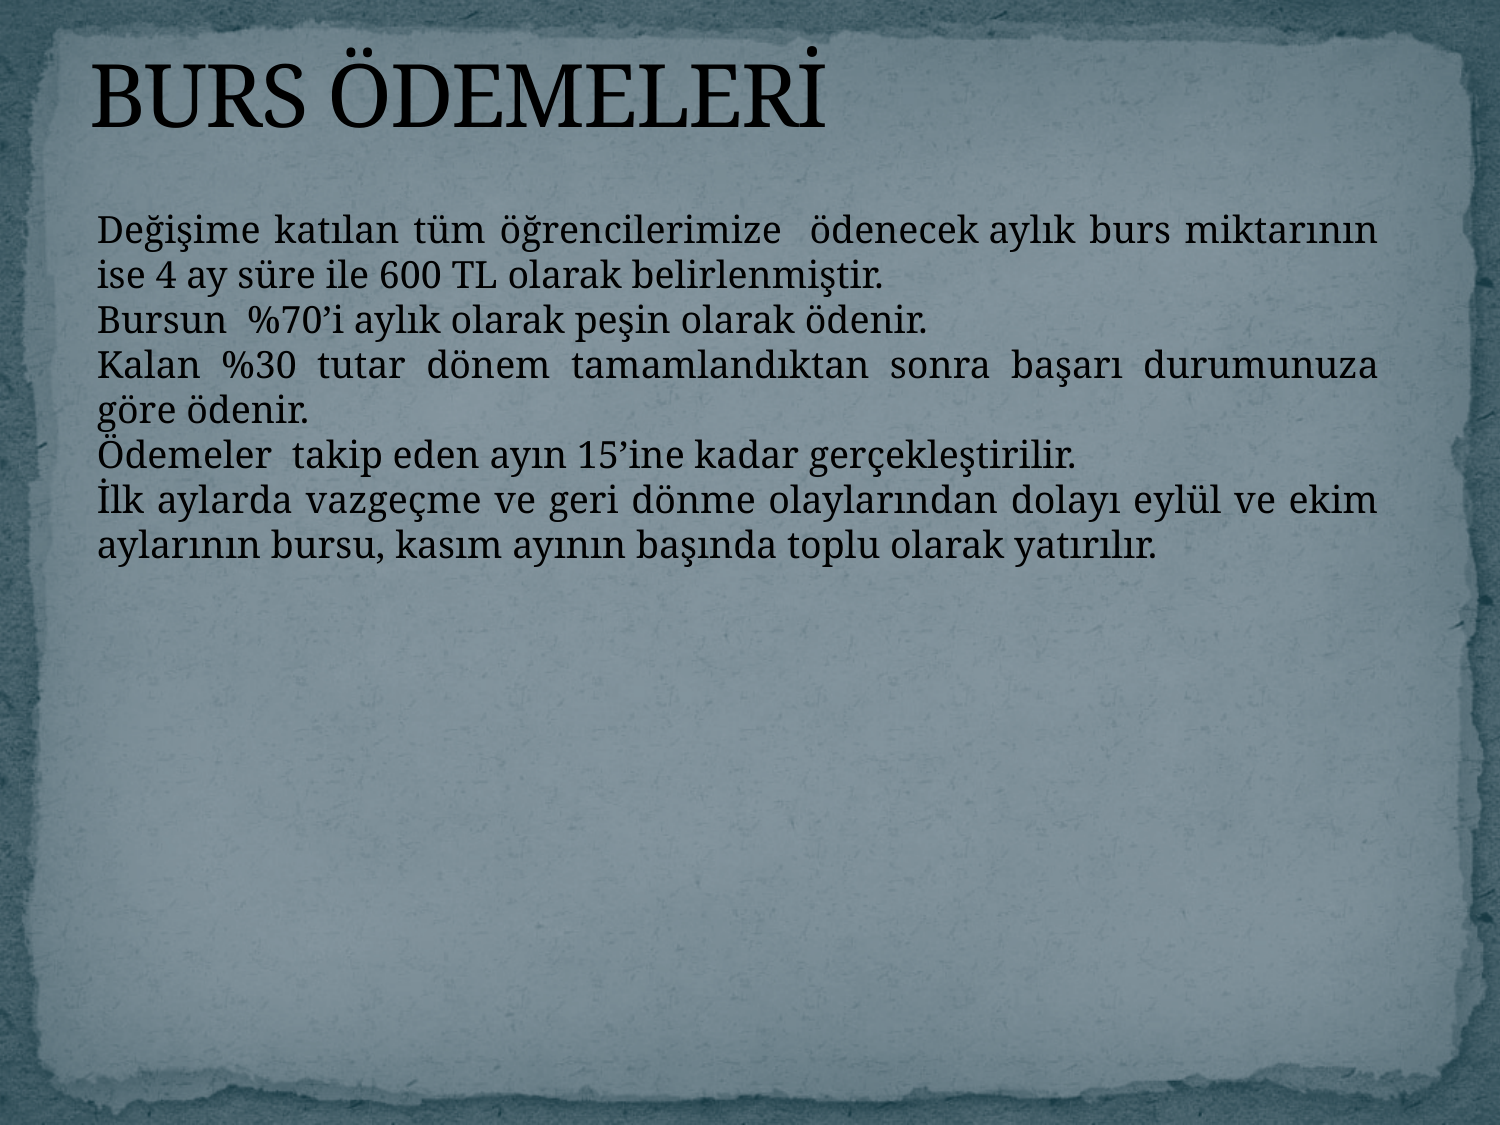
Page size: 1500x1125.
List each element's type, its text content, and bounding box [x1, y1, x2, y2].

text_box Değişime katılan tüm öğrencilerimize ödenecek aylık burs miktarının ise 4 ay süre ile 600 TL olarak belirlenmiştir. Bursun %70’i aylık olarak peşin olarak ödenir. Kalan %30 tutar dönem tamamlandıktan sonra başarı durumunuza göre ödenir. Ödemeler takip eden ayın 15’ine kadar gerçekleştirilir. İlk aylarda vazgeçme ve geri dönme olaylarından dolayı eylül ve ekim aylarının bursu, kasım ayının başında toplu olarak yatırılır. [82, 199, 1395, 619]
title BURS ÖDEMELERİ [74, 24, 1425, 153]
list [70, 128, 1421, 434]
